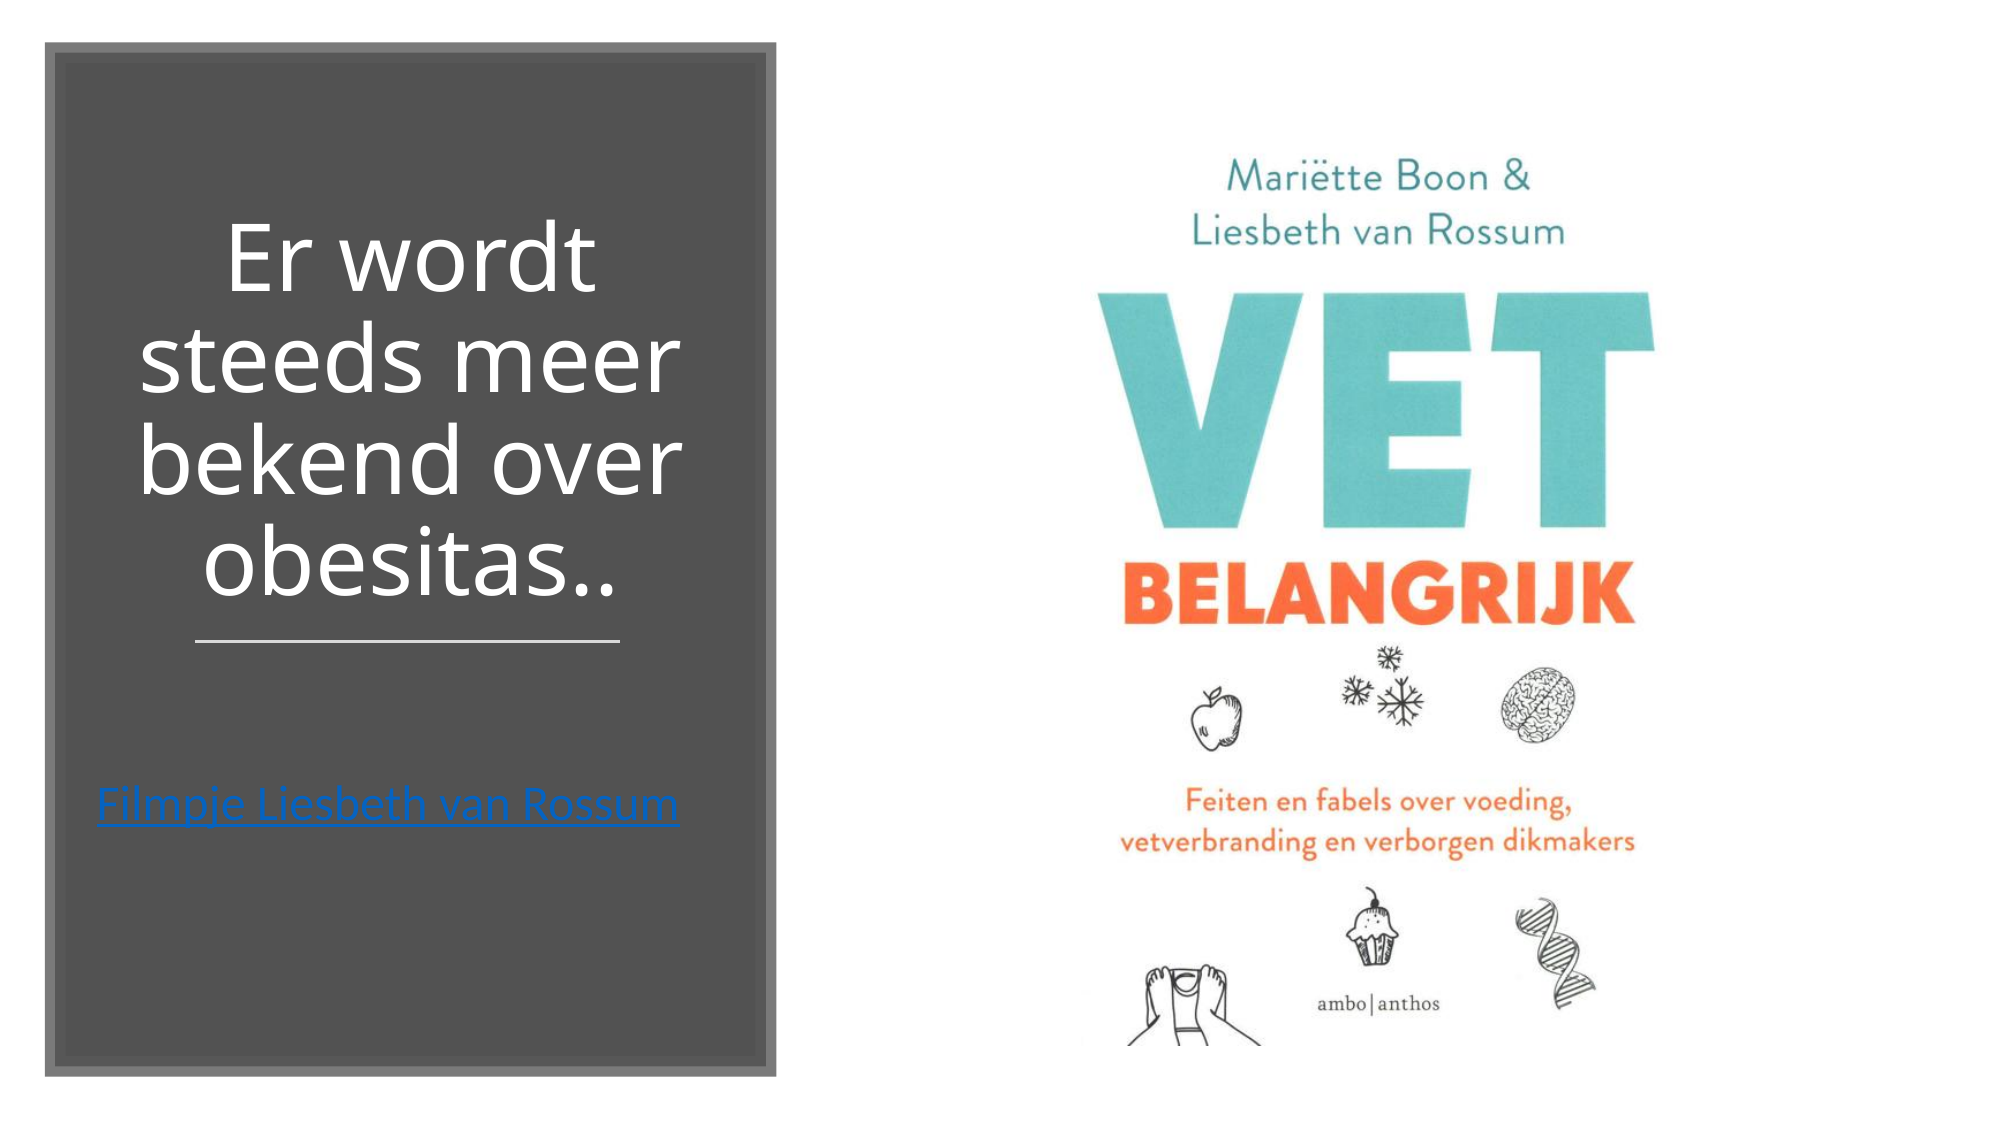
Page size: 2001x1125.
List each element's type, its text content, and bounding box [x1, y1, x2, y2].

title Er wordt steeds meer bekend over obesitas.. [110, 149, 711, 624]
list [1081, 80, 1685, 1046]
text_box Filmpje Liesbeth van Rossum [81, 762, 718, 883]
text_box [54, 52, 767, 1067]
